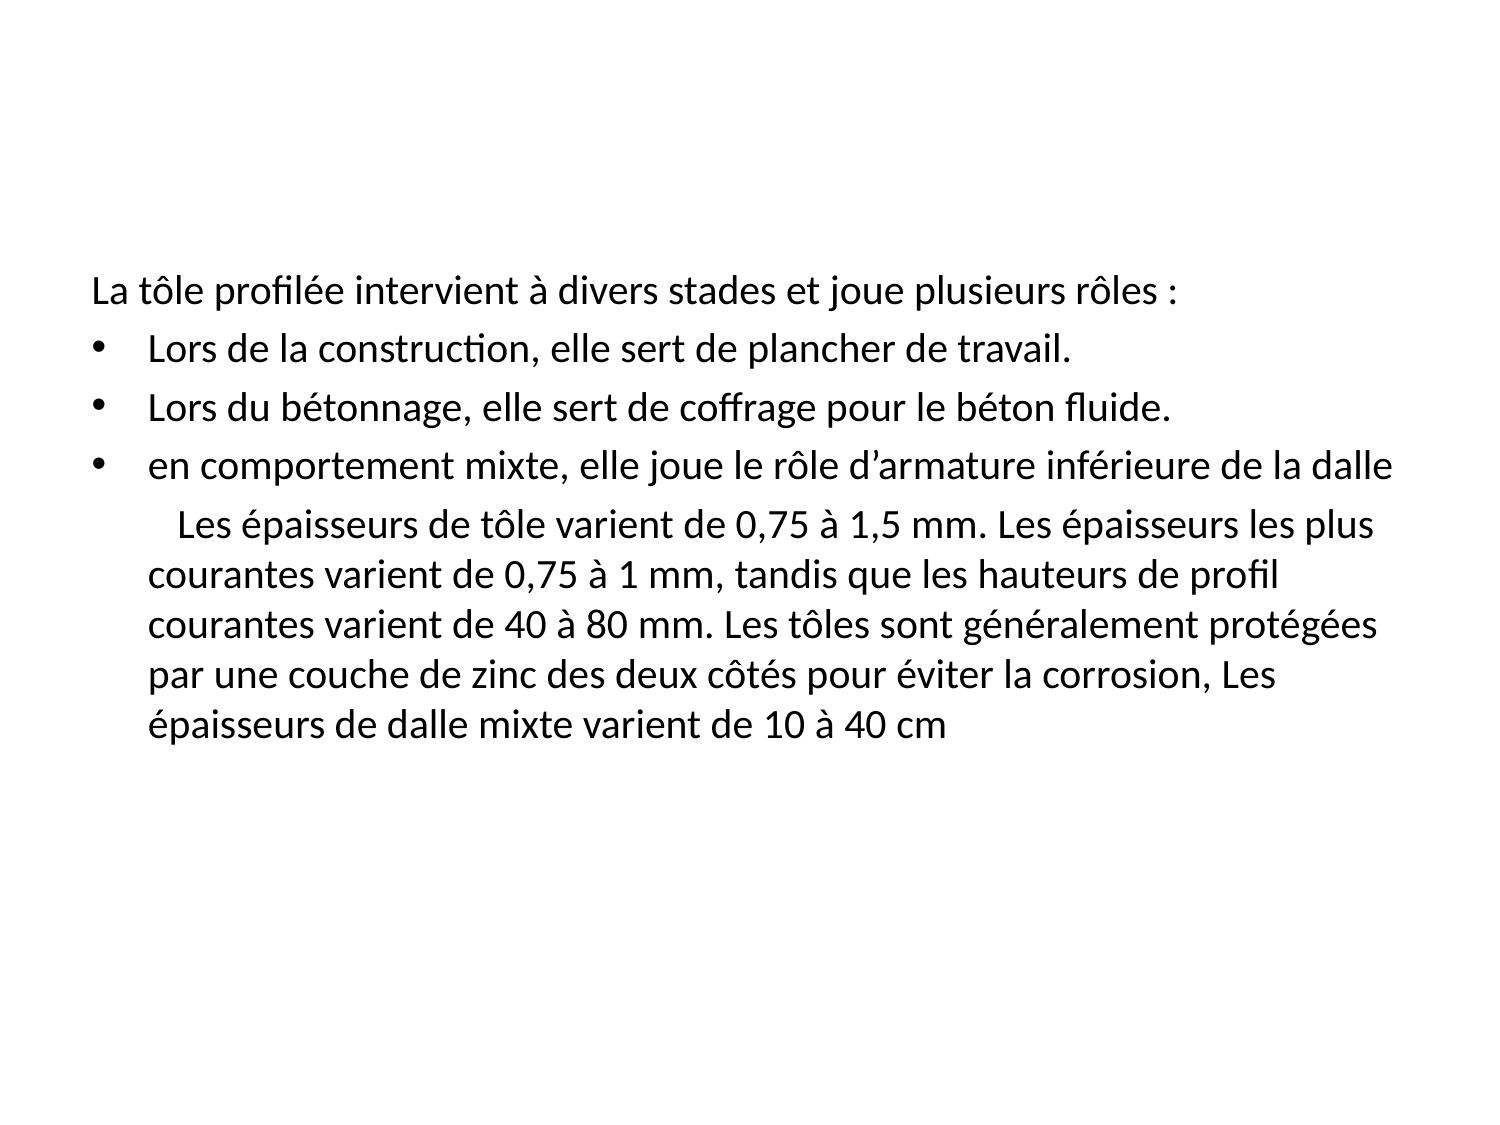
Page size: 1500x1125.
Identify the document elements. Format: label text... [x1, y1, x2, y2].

list La tôle profilée intervient à divers stades et joue plusieurs rôles : Lors de la construction, elle sert de plancher de travail. Lors du bétonnage, elle sert de coffrage pour le béton fluide. en comportement mixte, elle joue le rôle d’armature inférieure de la dalle Les épaisseurs de tôle varient de 0,75 à 1,5 mm. Les épaisseurs les plus courantes varient de 0,75 à 1 mm, tandis que les hauteurs de profil courantes varient de 40 à 80 mm. Les tôles sont généralement protégées par une couche de zinc des deux côtés pour éviter la corrosion, Les épaisseurs de dalle mixte varient de 10 à 40 cm [76, 255, 1427, 998]
